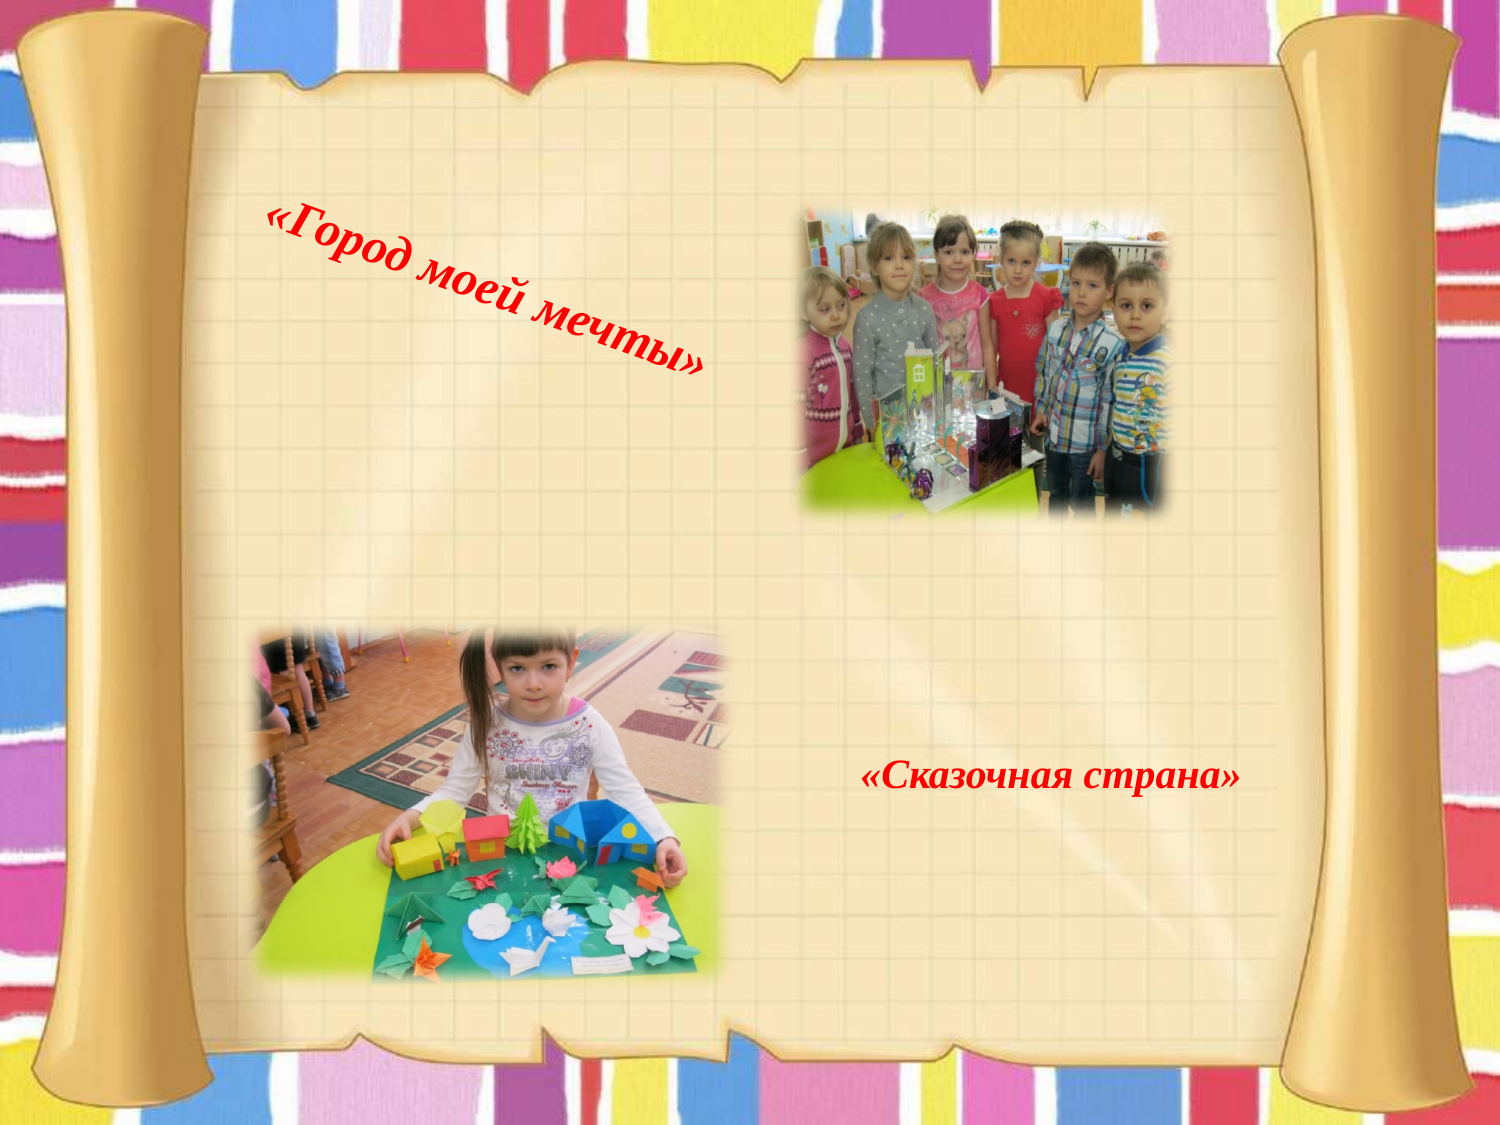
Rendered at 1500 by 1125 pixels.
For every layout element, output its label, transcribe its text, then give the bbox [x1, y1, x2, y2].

picture [0, 0, 1500, 1125]
text_box «Сказочная страна» [820, 739, 1282, 805]
text_box «Город моей мечты» [230, 160, 748, 408]
